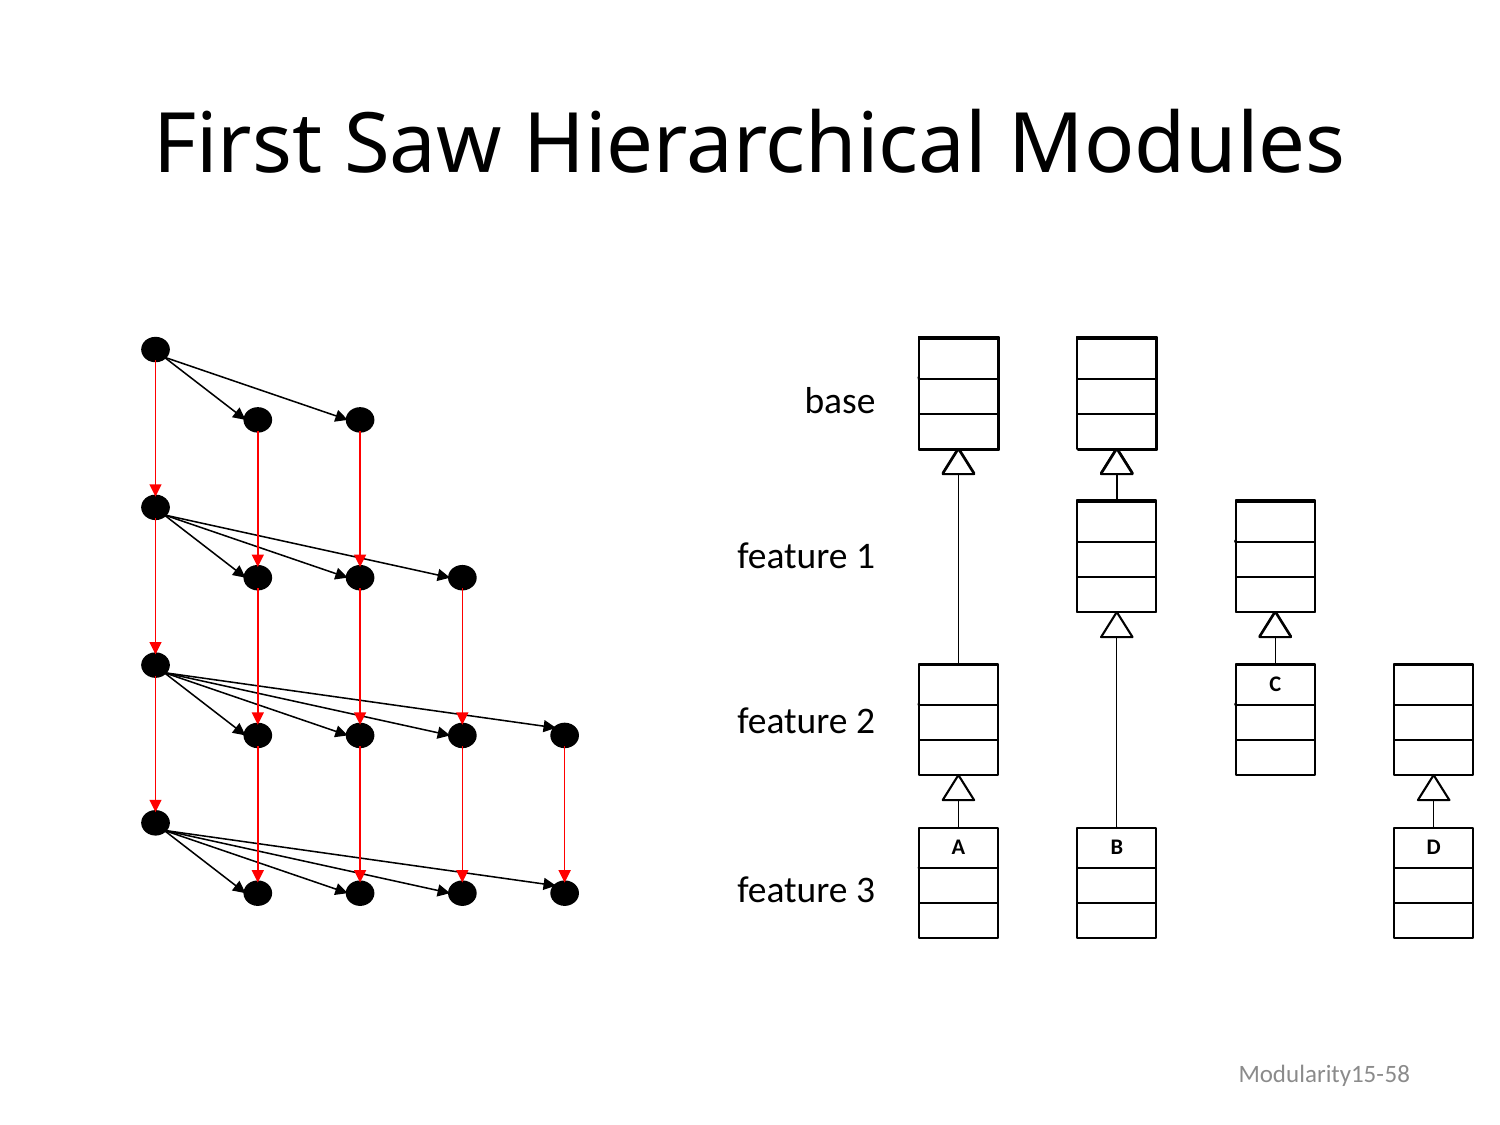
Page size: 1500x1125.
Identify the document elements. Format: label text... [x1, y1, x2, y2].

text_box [143, 359, 475, 516]
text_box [143, 338, 373, 358]
text_box feature 2 [713, 689, 890, 749]
text_box feature 3 [713, 857, 890, 918]
text_box base [789, 368, 891, 428]
text_box feature 1 [713, 524, 890, 584]
picture [914, 332, 1478, 943]
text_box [143, 517, 578, 675]
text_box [143, 675, 578, 904]
slide_number Modularity15-58 [1074, 1042, 1425, 1103]
title First Saw Hierarchical Modules [75, 45, 1425, 233]
